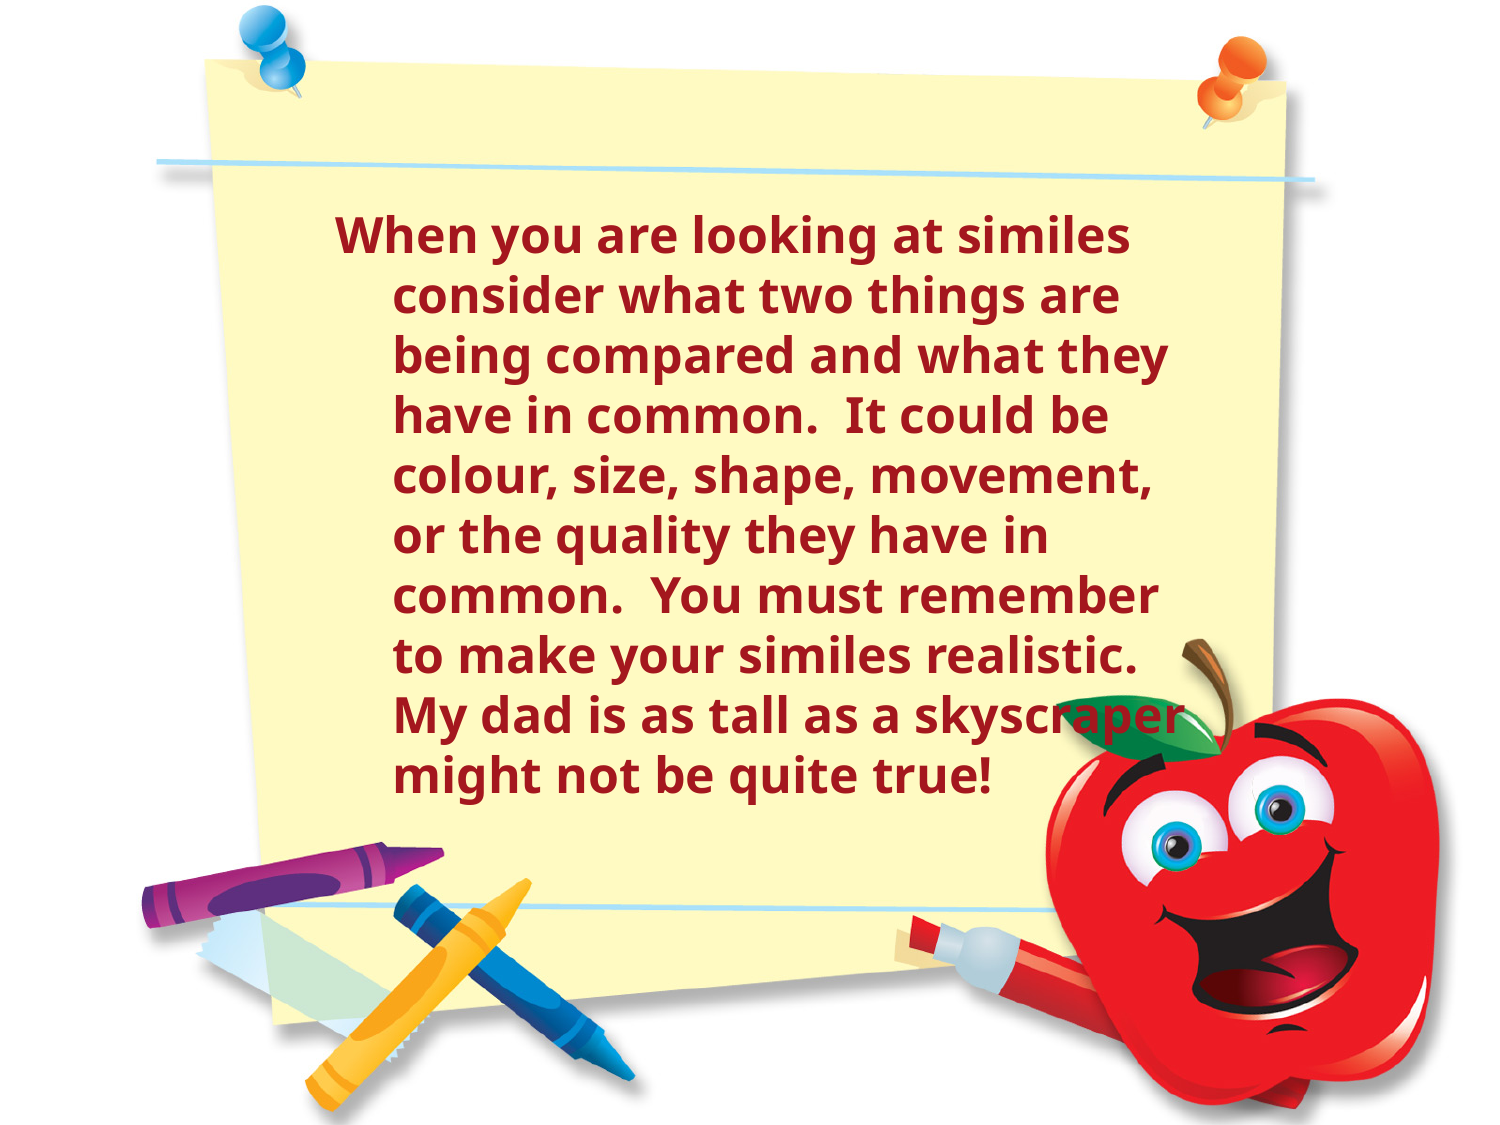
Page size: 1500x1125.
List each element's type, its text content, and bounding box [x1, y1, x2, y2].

picture [0, 0, 1500, 1125]
text_box When you are looking at similes consider what two things are being compared and what they have in common. It could be colour, size, shape, movement, or the quality they have in common. You must remember to make your similes realistic. My dad is as tall as a skyscraper might not be quite true! [320, 196, 1223, 776]
